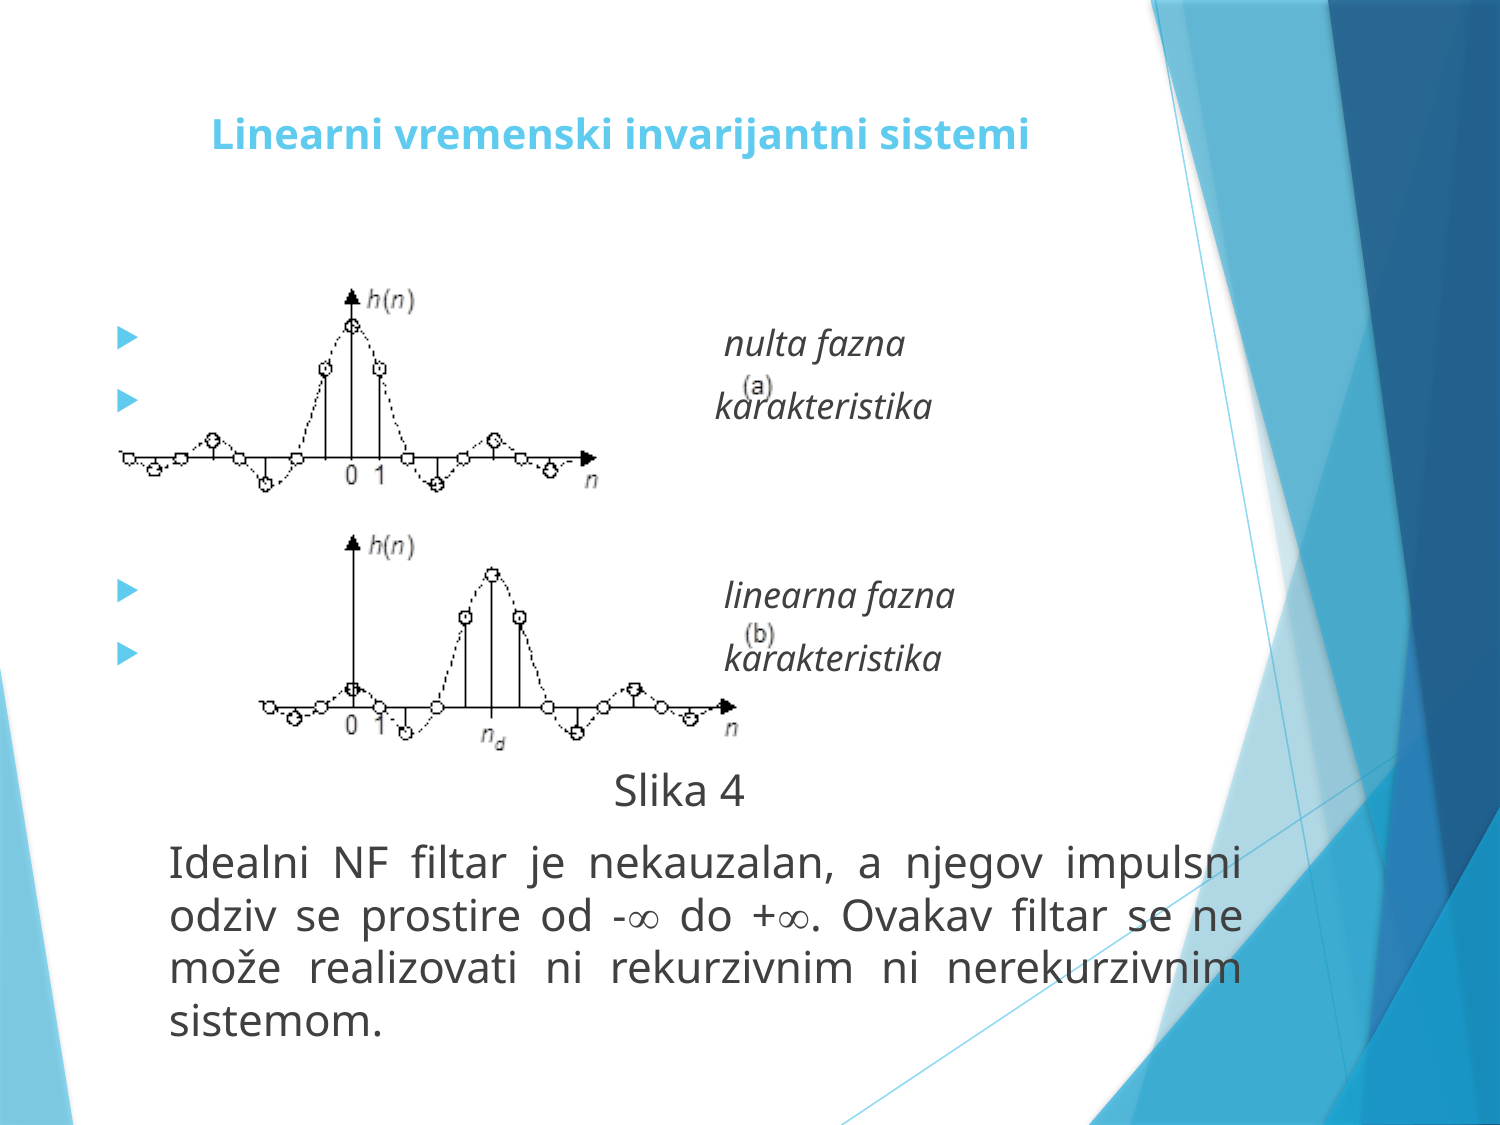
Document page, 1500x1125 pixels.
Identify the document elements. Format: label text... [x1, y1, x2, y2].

list nulta fazna karakteristika linearna fazna karakteristika Slika 4 Idealni NF filtar je nekauzalan, a njegov impulsni odziv se prostire od - do +. Ovakav filtar se ne može realizovati ni rekurzivnim ni nerekurzivnim sistemom. [99, 249, 1260, 1061]
picture [115, 274, 817, 761]
title Linearni vremenski invarijantni sistemi [99, 99, 1142, 243]
